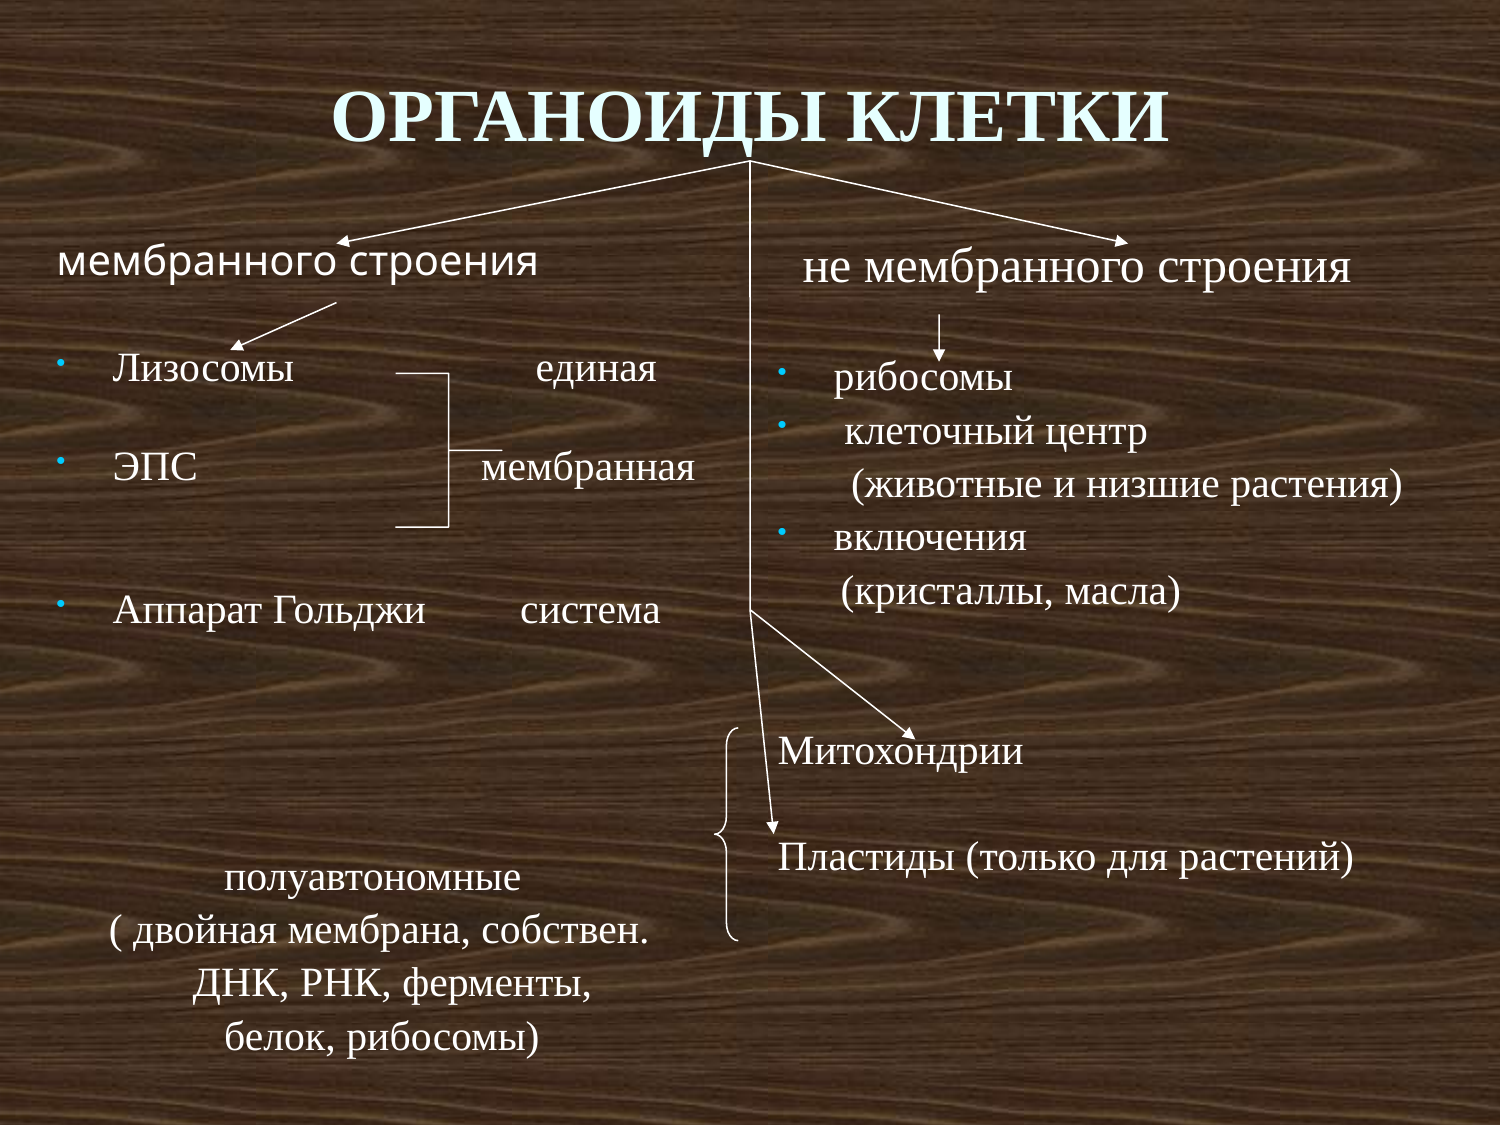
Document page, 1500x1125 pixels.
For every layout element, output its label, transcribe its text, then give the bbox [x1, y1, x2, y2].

list не мембранного строения рибосомы клеточный центр (животные и низшие растения) включения (кристаллы, масла) Митохондрии Пластиды (только для растений) [762, 231, 1460, 1024]
title ОРГАНОИДЫ КЛЕТКИ [74, 62, 1426, 162]
text_box [751, 610, 916, 740]
text_box [395, 373, 502, 528]
text_box [932, 314, 946, 362]
text_box [714, 727, 739, 941]
text_box [230, 302, 337, 351]
list мембранного строения Лизосомы единая ЭПС мембранная Аппарат Гольджи система полуавтономные ( двойная мембрана, собствен. ДНК, РНК, ферменты, белок, рибосомы) [40, 231, 753, 1059]
text_box [751, 161, 1129, 247]
text_box [336, 161, 749, 248]
text_box [749, 609, 779, 835]
picture [0, 0, 1500, 1125]
